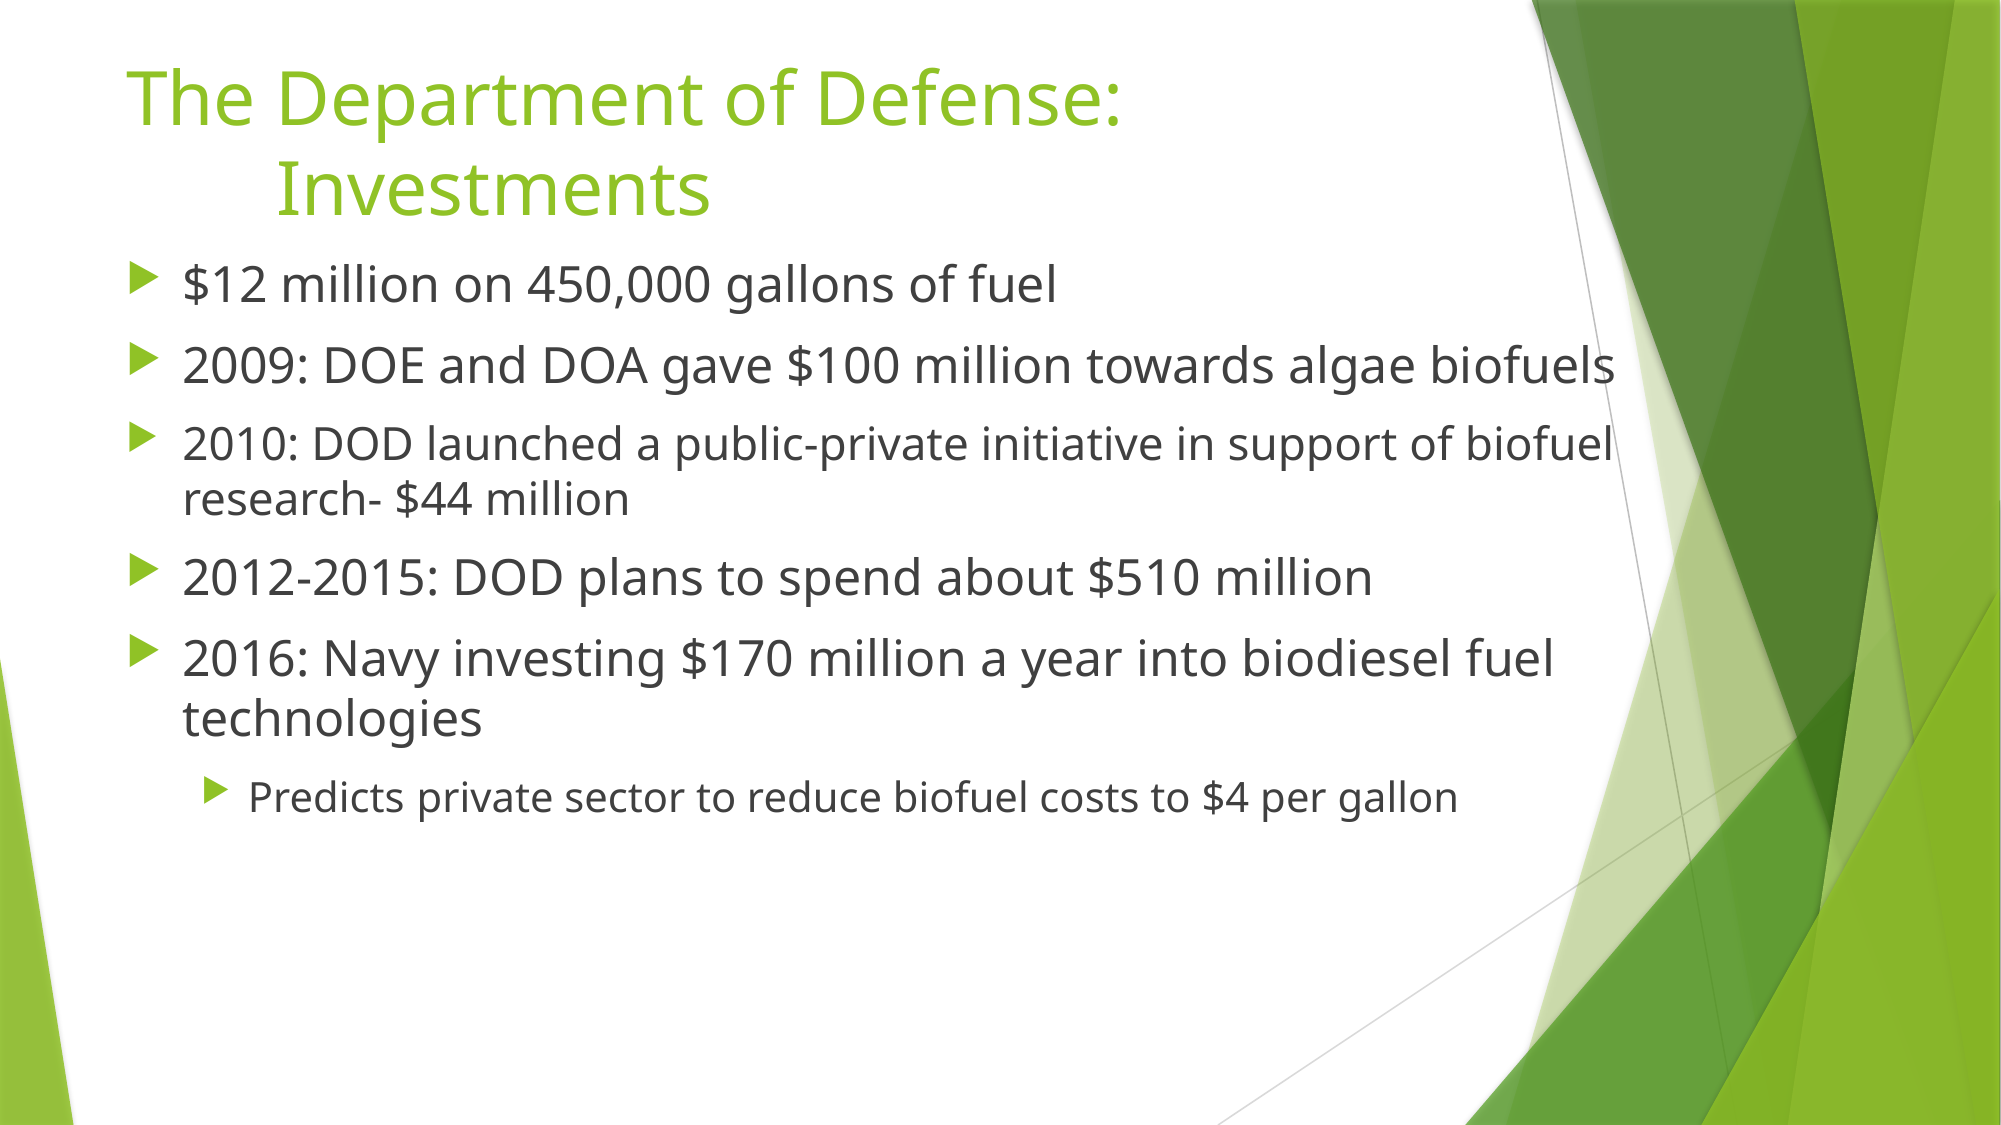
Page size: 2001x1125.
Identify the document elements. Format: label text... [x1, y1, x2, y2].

text_box The Department of Defense: Investments [111, 42, 1522, 260]
list $12 million on 450,000 gallons of fuel 2009: DOE and DOA gave $100 million towards algae biofuels 2010: DOD launched a public-private initiative in support of biofuel research- $44 million 2012-2015: DOD plans to spend about $510 million 2016: Navy investing $170 million a year into biodiesel fuel technologies Predicts private sector to reduce biofuel costs to $4 per gallon [111, 245, 1767, 1125]
title [101, 28, 1512, 246]
